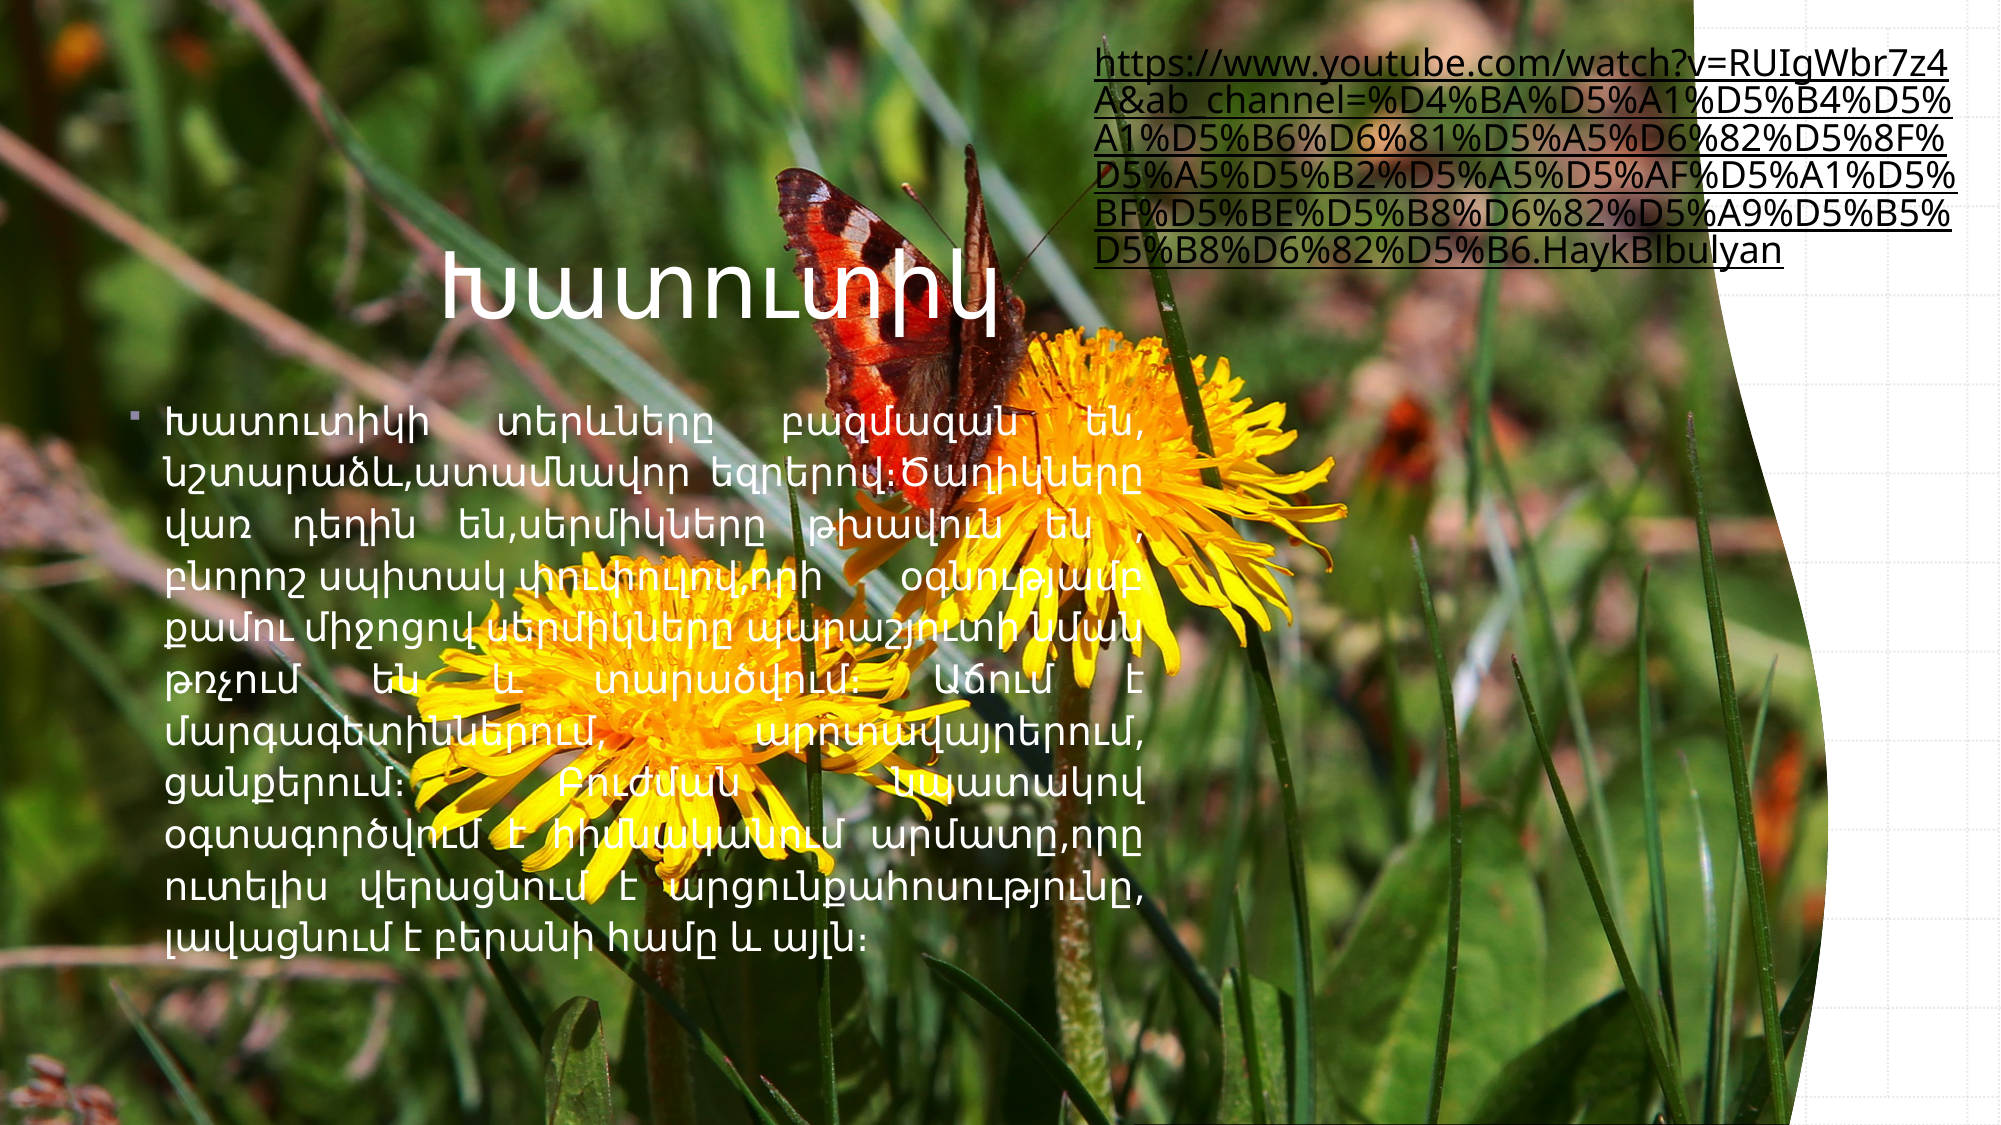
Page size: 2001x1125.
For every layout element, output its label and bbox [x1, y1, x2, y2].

text_box [1829, 0, 2000, 1125]
picture [0, 0, 1829, 1125]
